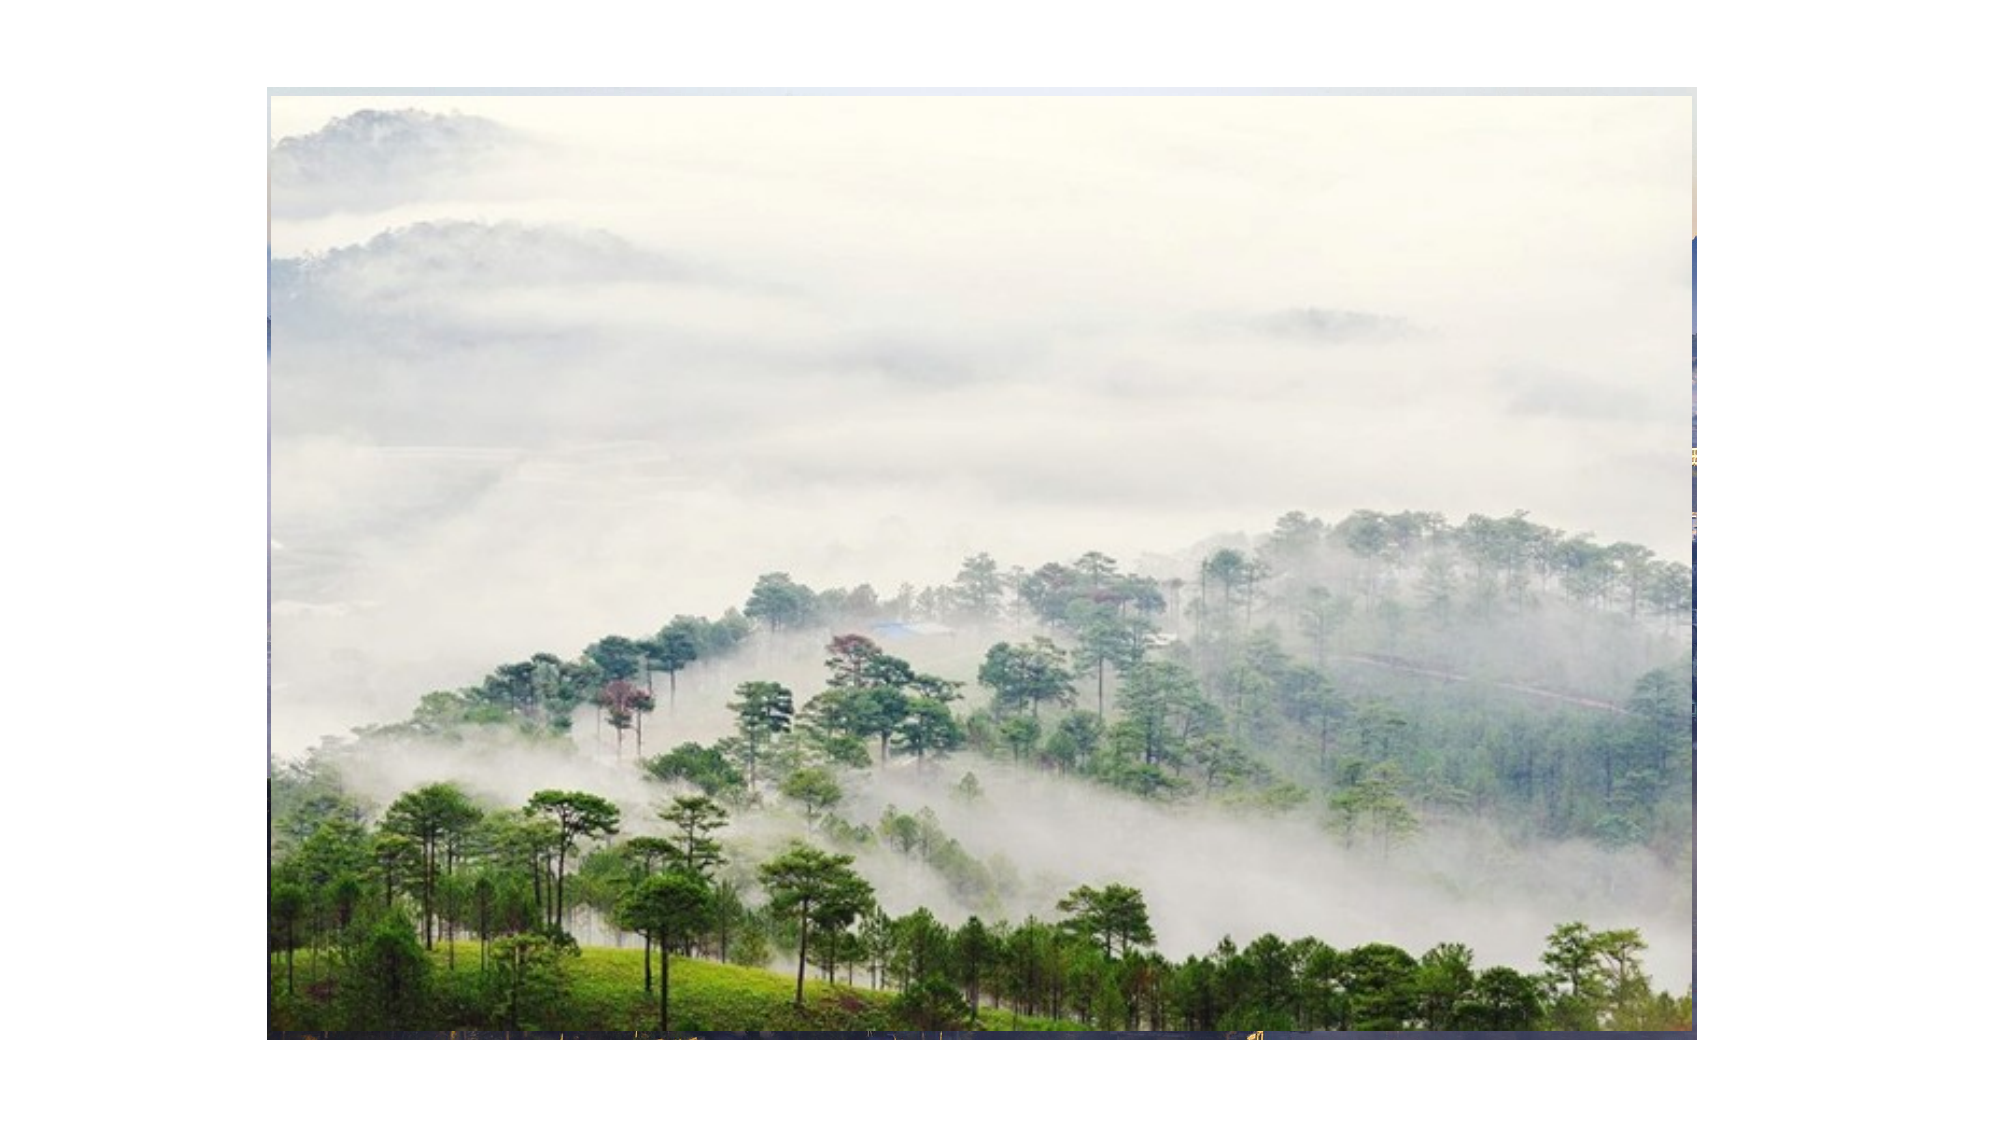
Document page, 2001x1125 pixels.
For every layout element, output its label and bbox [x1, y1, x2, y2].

picture [267, 87, 1697, 1040]
